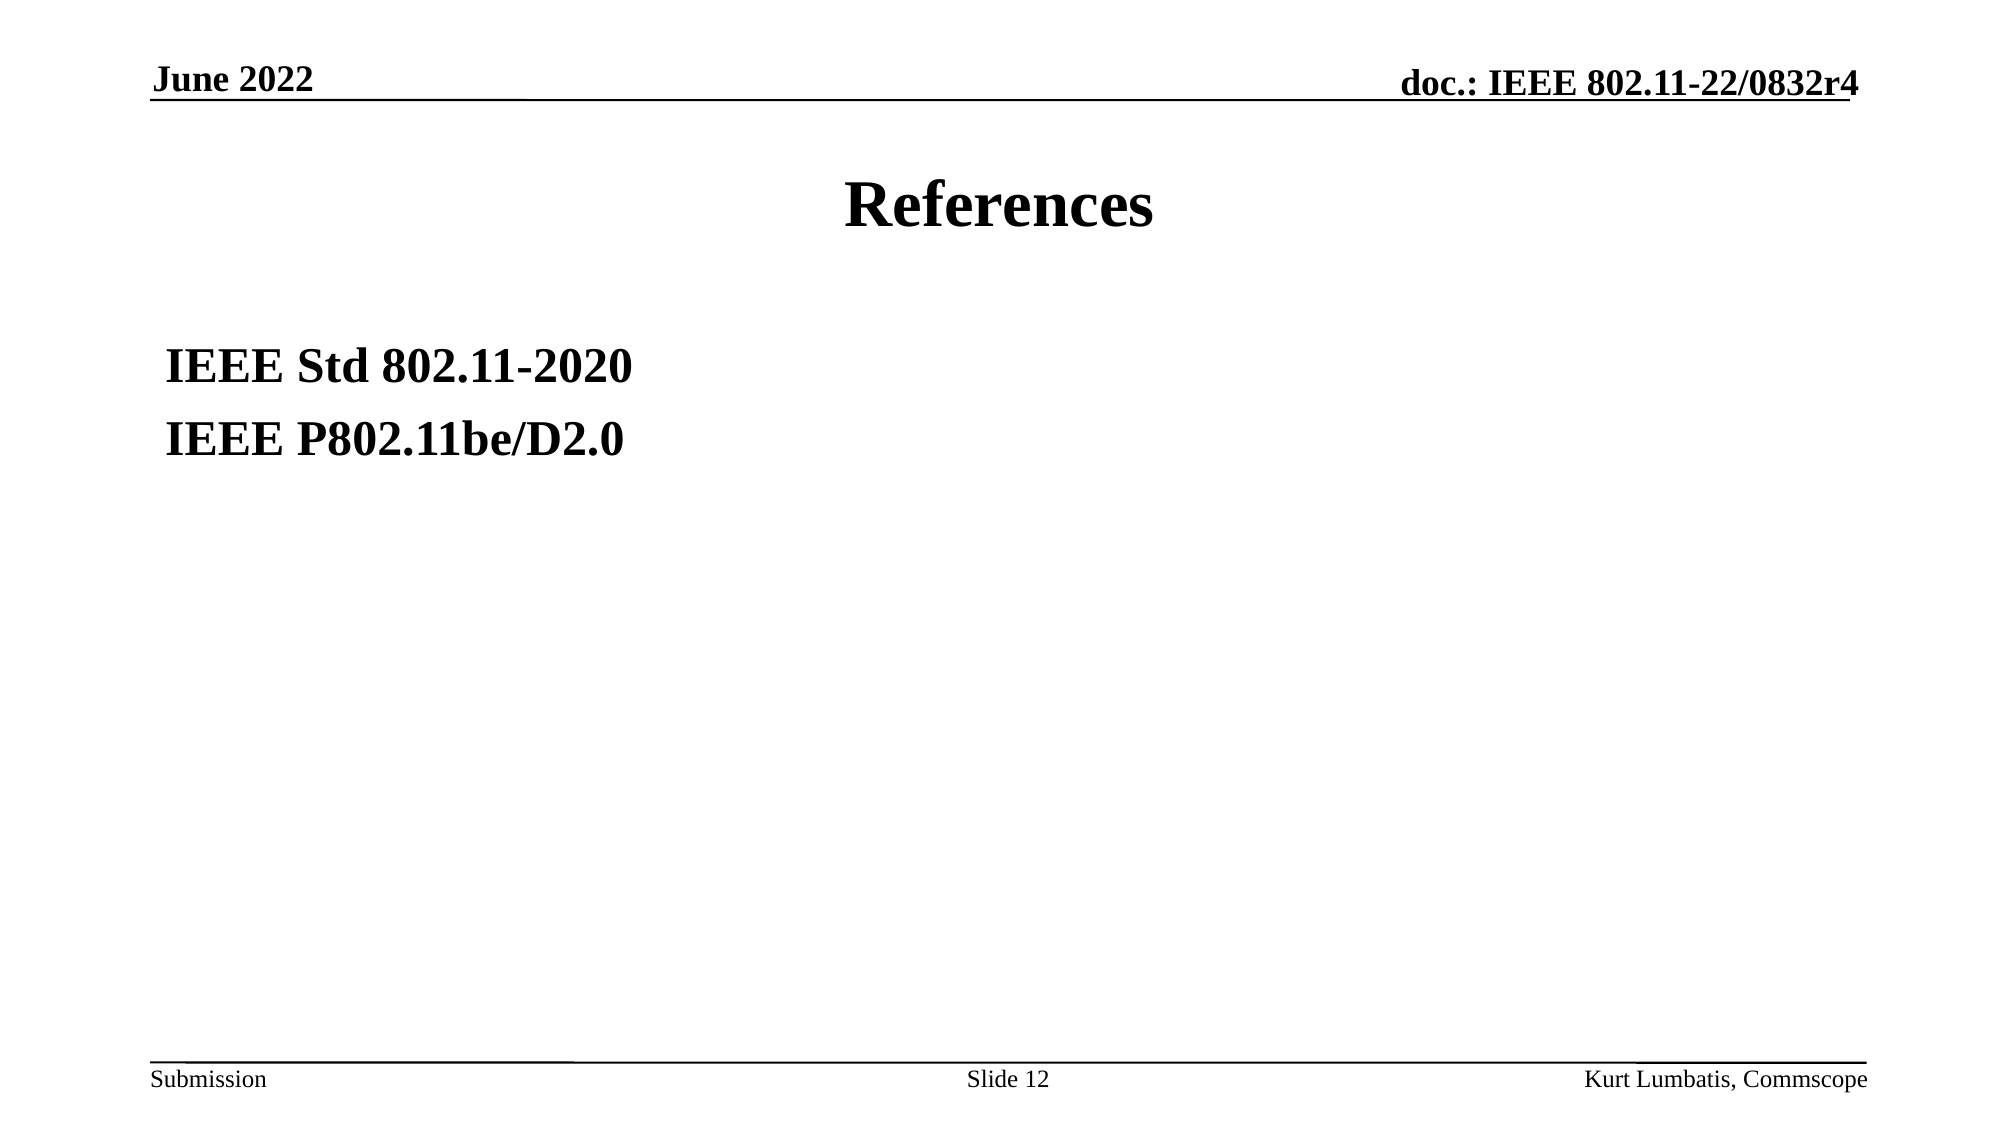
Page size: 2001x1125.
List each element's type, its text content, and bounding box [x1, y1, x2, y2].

slide_number Slide 12 [950, 1061, 1067, 1123]
footer Kurt Lumbatis, Commscope [1171, 1061, 1869, 1093]
list IEEE Std 802.11-2020 IEEE P802.11be/D2.0 [149, 324, 1850, 1000]
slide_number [152, 54, 563, 100]
title References [149, 112, 1850, 288]
